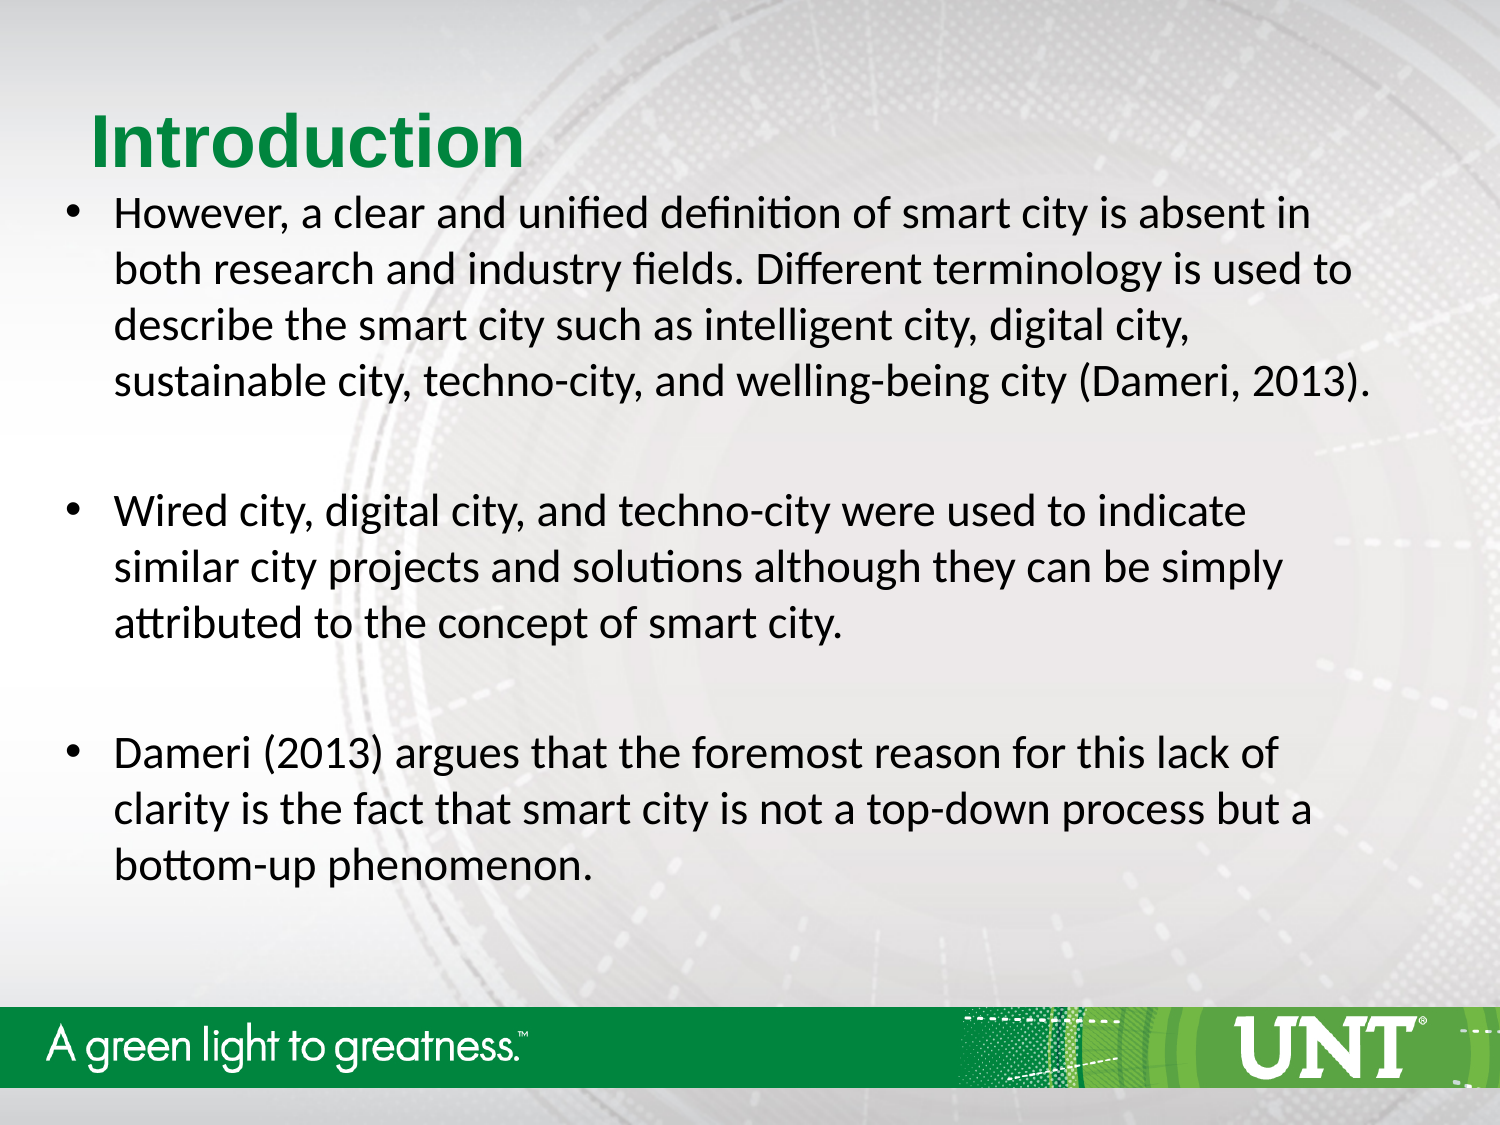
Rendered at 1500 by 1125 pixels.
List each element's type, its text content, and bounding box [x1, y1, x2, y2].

list However, a clear and unified definition of smart city is absent in both research and industry fields. Different terminology is used to describe the smart city such as intelligent city, digital city, sustainable city, techno-city, and welling-being city (Dameri, 2013). Wired city, digital city, and techno-city were used to indicate similar city projects and solutions although they can be simply attributed to the concept of smart city. Dameri (2013) argues that the foremost reason for this lack of clarity is the fact that smart city is not a top-down process but a bottom-up phenomenon. [50, 174, 1397, 956]
picture [0, 0, 1500, 1125]
title Introduction [75, 2, 1425, 191]
